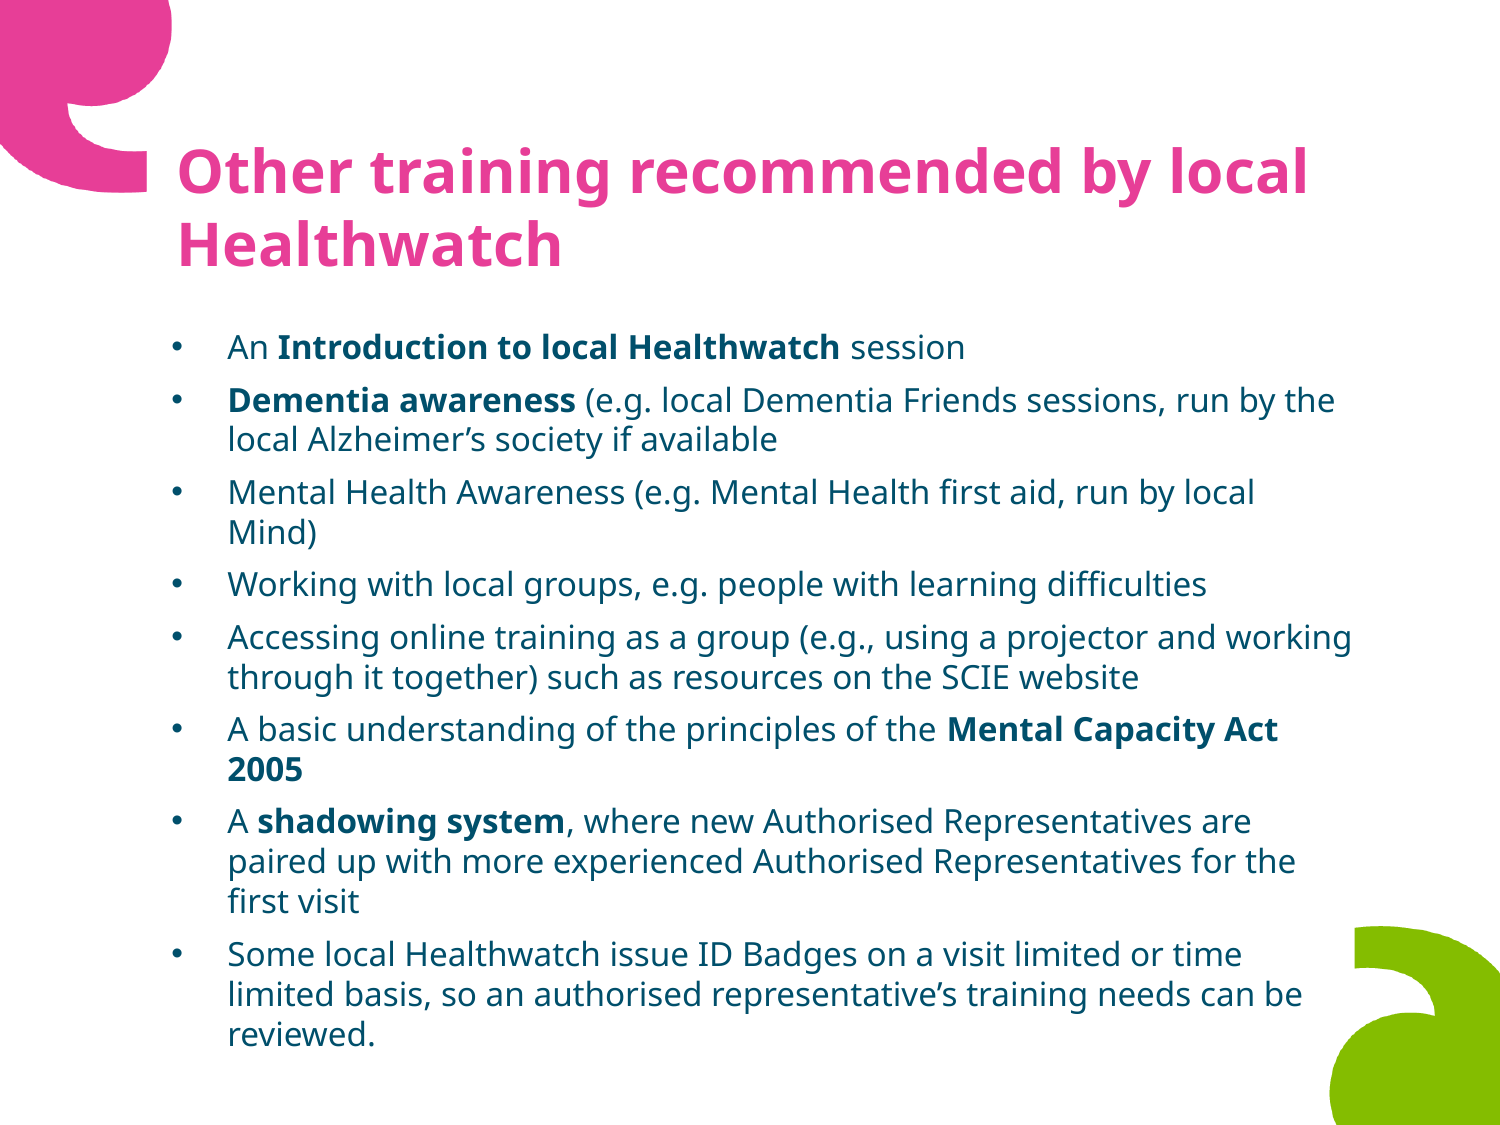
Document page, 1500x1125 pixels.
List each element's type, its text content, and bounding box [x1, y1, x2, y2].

picture [0, 0, 172, 193]
picture [1329, 926, 1500, 1125]
list An Introduction to local Healthwatch session Dementia awareness (e.g. local Dementia Friends sessions, run by the local Alzheimer’s society if available Mental Health Awareness (e.g. Mental Health first aid, run by local Mind) Working with local groups, e.g. people with learning difficulties Accessing online training as a group (e.g., using a projector and working through it together) such as resources on the SCIE website A basic understanding of the principles of the Mental Capacity Act 2005 A shadowing system, where new Authorised Representatives are paired up with more experienced Authorised Representatives for the first visit Some local Healthwatch issue ID Badges on a visit limited or time limited basis, so an authorised representative’s training needs can be reviewed. [171, 326, 1356, 1052]
title Other training recommended by local Healthwatch [176, 133, 1361, 216]
